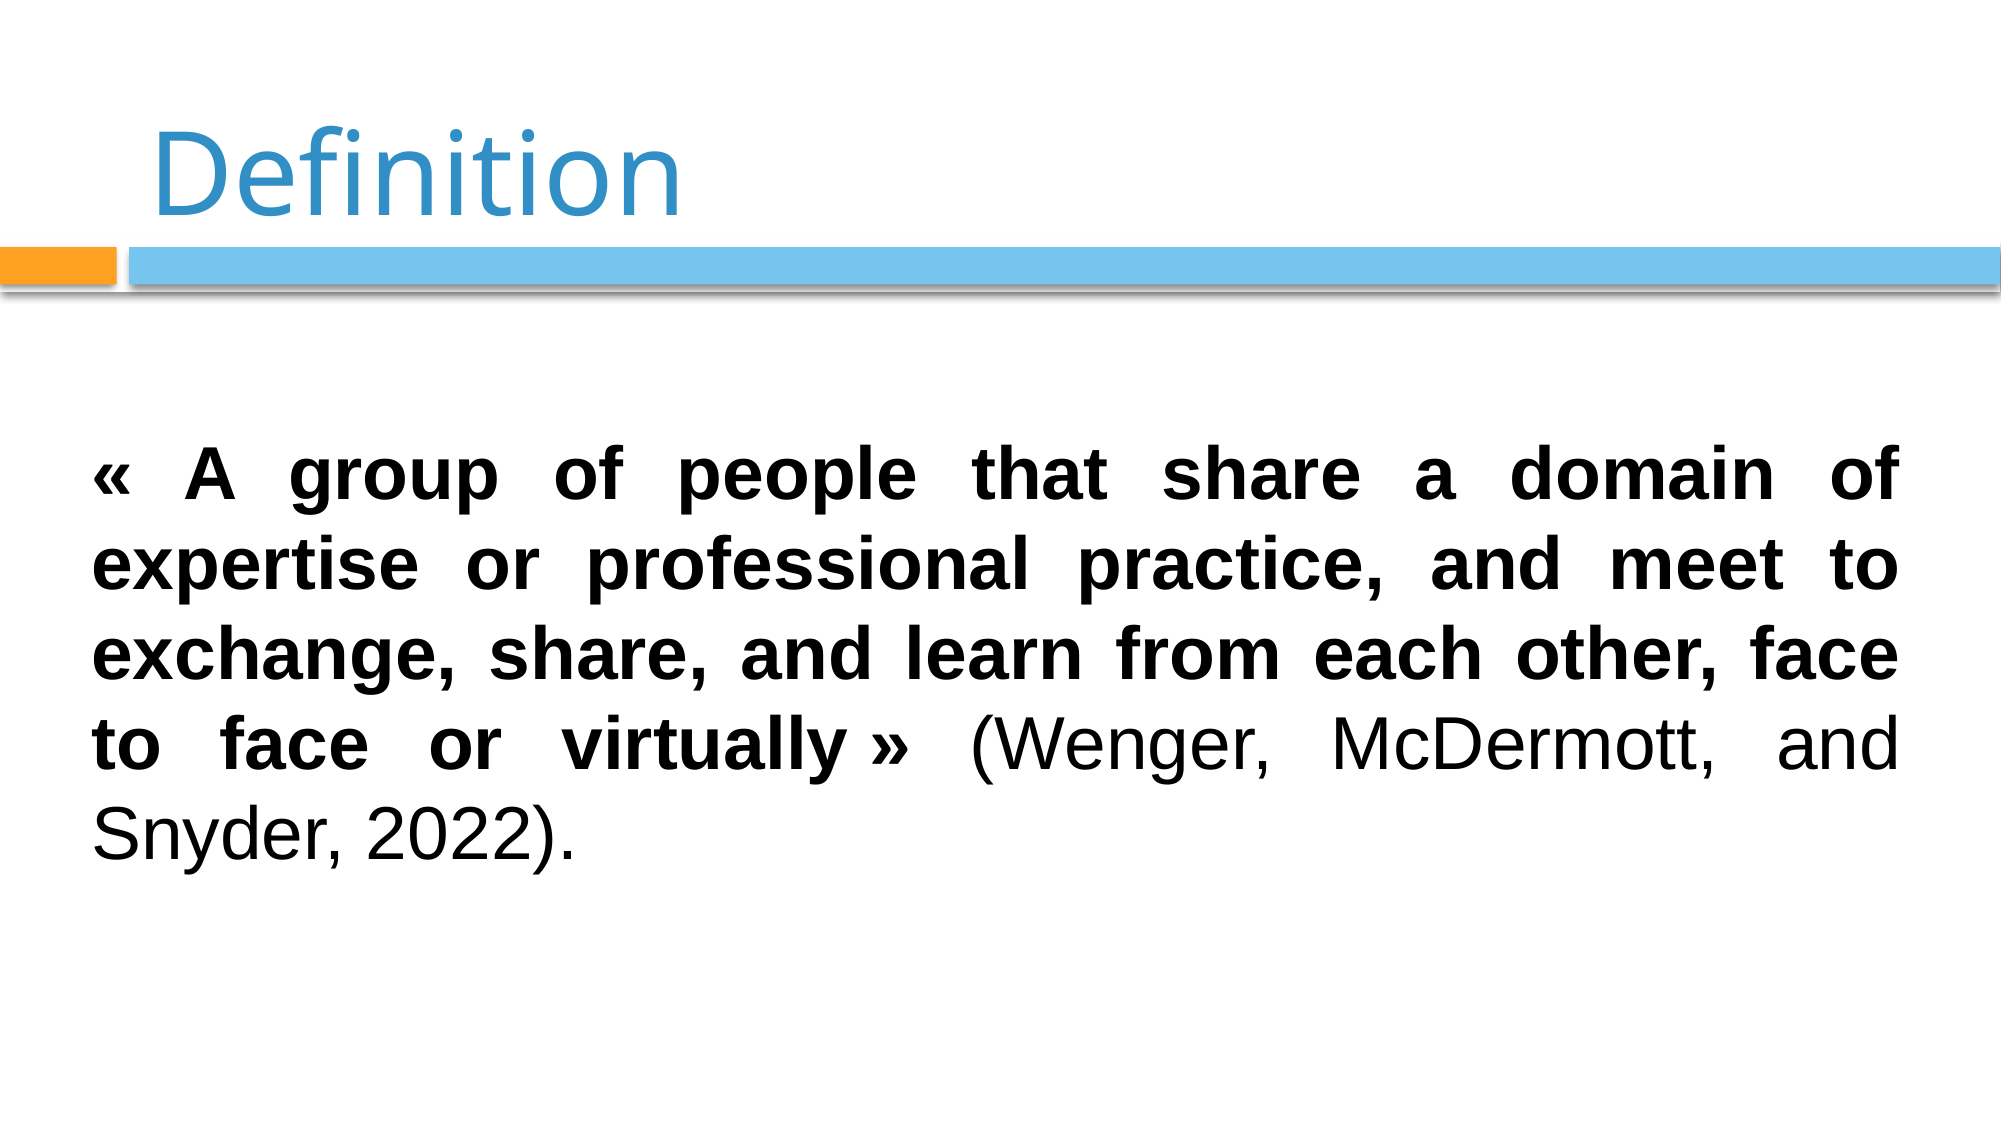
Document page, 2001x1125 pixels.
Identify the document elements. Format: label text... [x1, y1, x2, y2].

title Definition [133, 25, 1917, 246]
list « A group of people that share a domain of expertise or professional practice, and meet to exchange, share, and learn from each other, face to face or virtually » (Wenger, McDermott, and Snyder, 2022). [76, 312, 1917, 1013]
